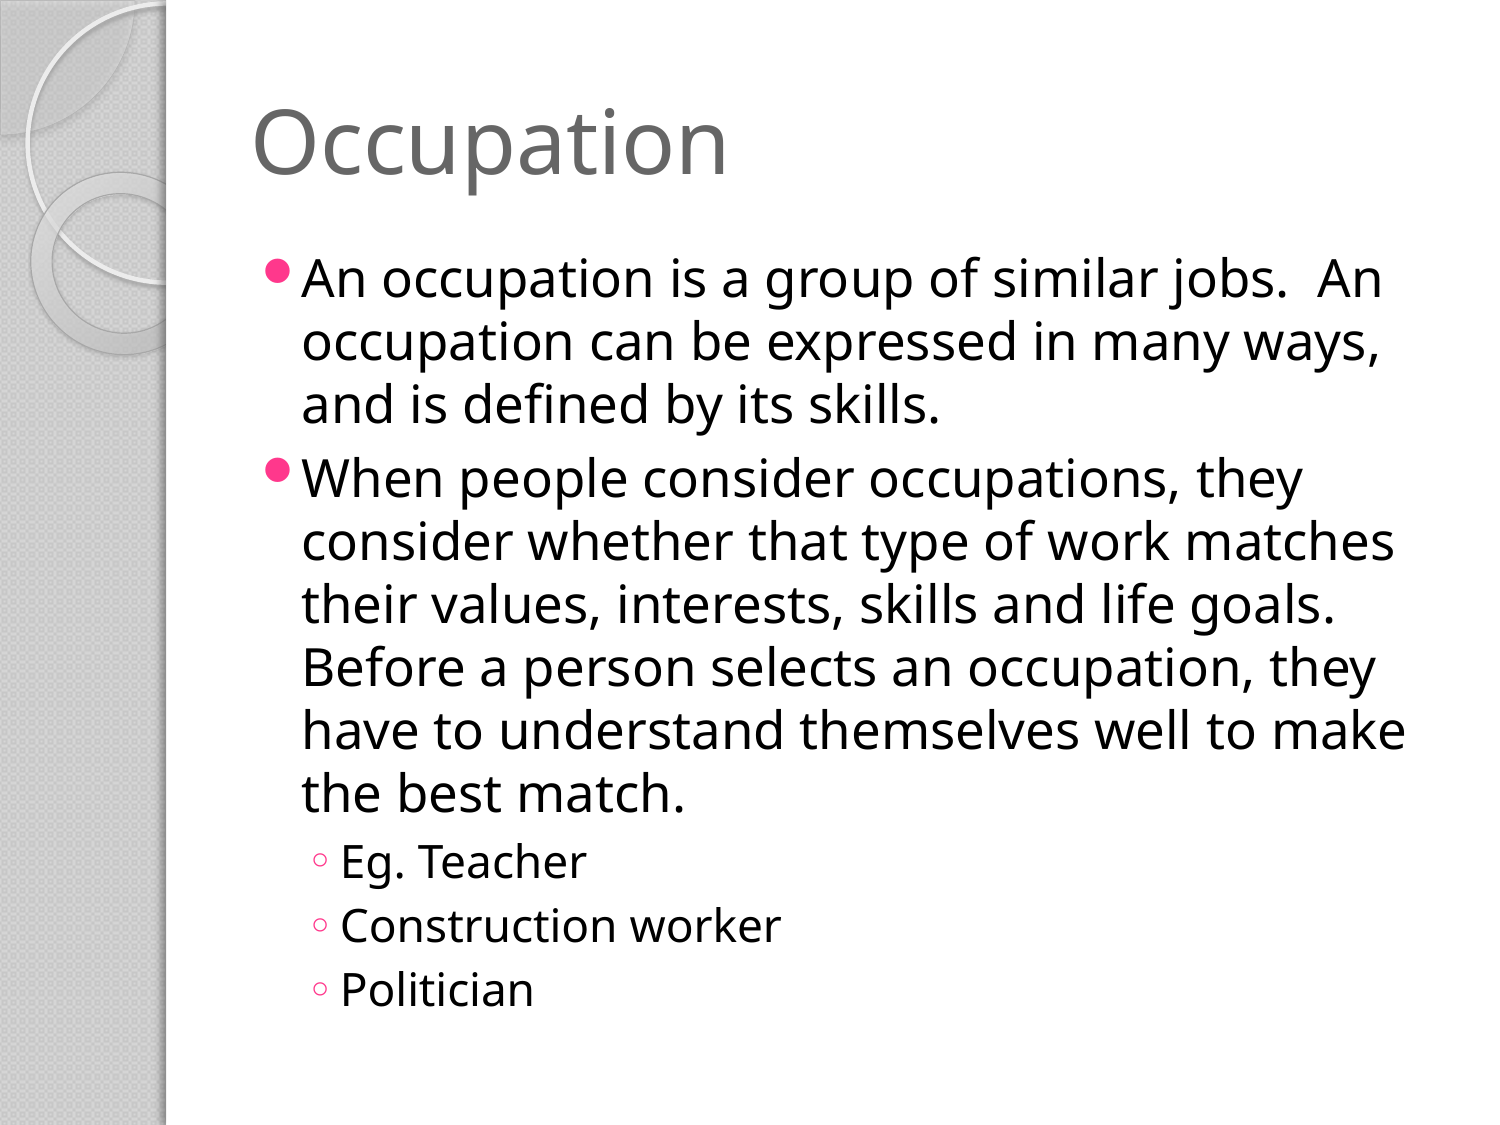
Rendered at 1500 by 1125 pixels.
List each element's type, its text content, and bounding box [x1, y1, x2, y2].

title Occupation [235, 45, 1466, 233]
list An occupation is a group of similar jobs. An occupation can be expressed in many ways, and is defined by its skills. When people consider occupations, they consider whether that type of work matches their values, interests, skills and life goals. Before a person selects an occupation, they have to understand themselves well to make the best match. Eg. Teacher Construction worker Politician [235, 237, 1466, 1025]
